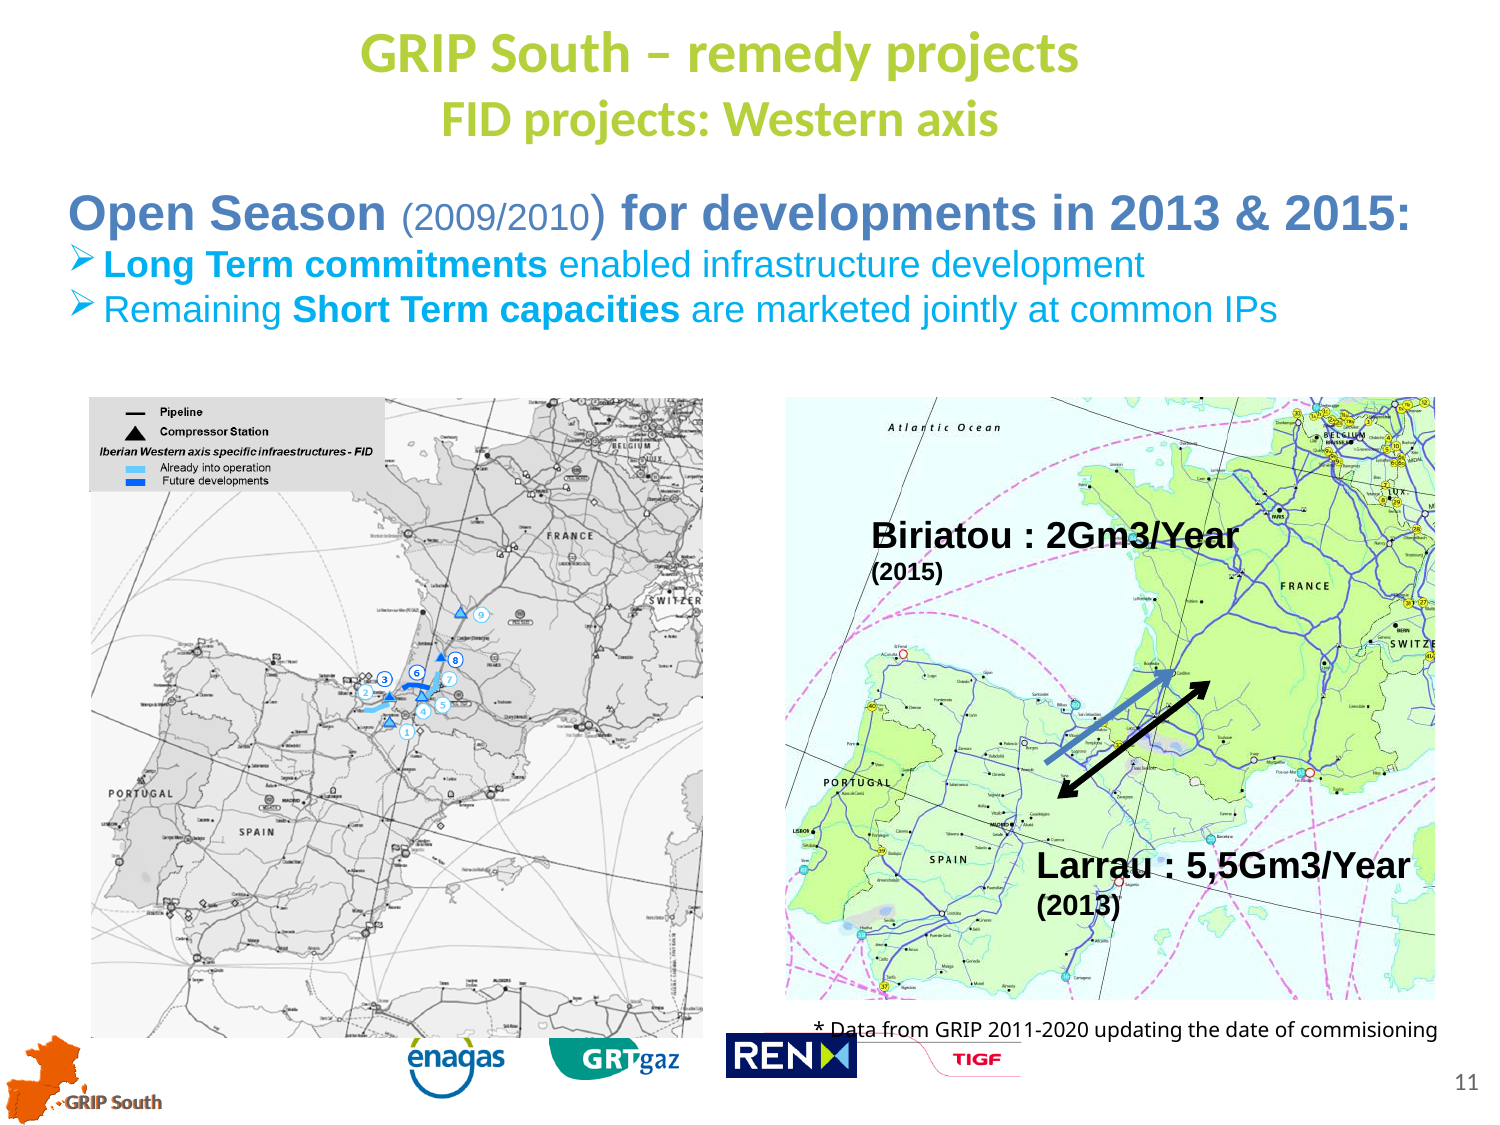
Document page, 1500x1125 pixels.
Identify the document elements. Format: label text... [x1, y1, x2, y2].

picture [726, 1050, 1022, 1078]
slide_number 11 [1144, 1057, 1495, 1118]
text_box * Data from GRIP 2011-2020 updating the date of commisioning [720, 1009, 1453, 1050]
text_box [1045, 668, 1176, 764]
picture [785, 396, 1436, 1000]
text_box Larrau : 5,5Gm3/Year (2013) [1440, 834, 1447, 929]
picture [88, 396, 703, 1099]
text_box Open Season (2009/2010) for developments in 2013 & 2015: Long Term commitments enabled infrastructure development Remaining Short Term capacities are marketed jointly at common IPs [53, 172, 1459, 338]
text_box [1056, 680, 1211, 799]
text_box GRIP South – remedy projects FID projects: Western axis [41, 7, 1400, 138]
